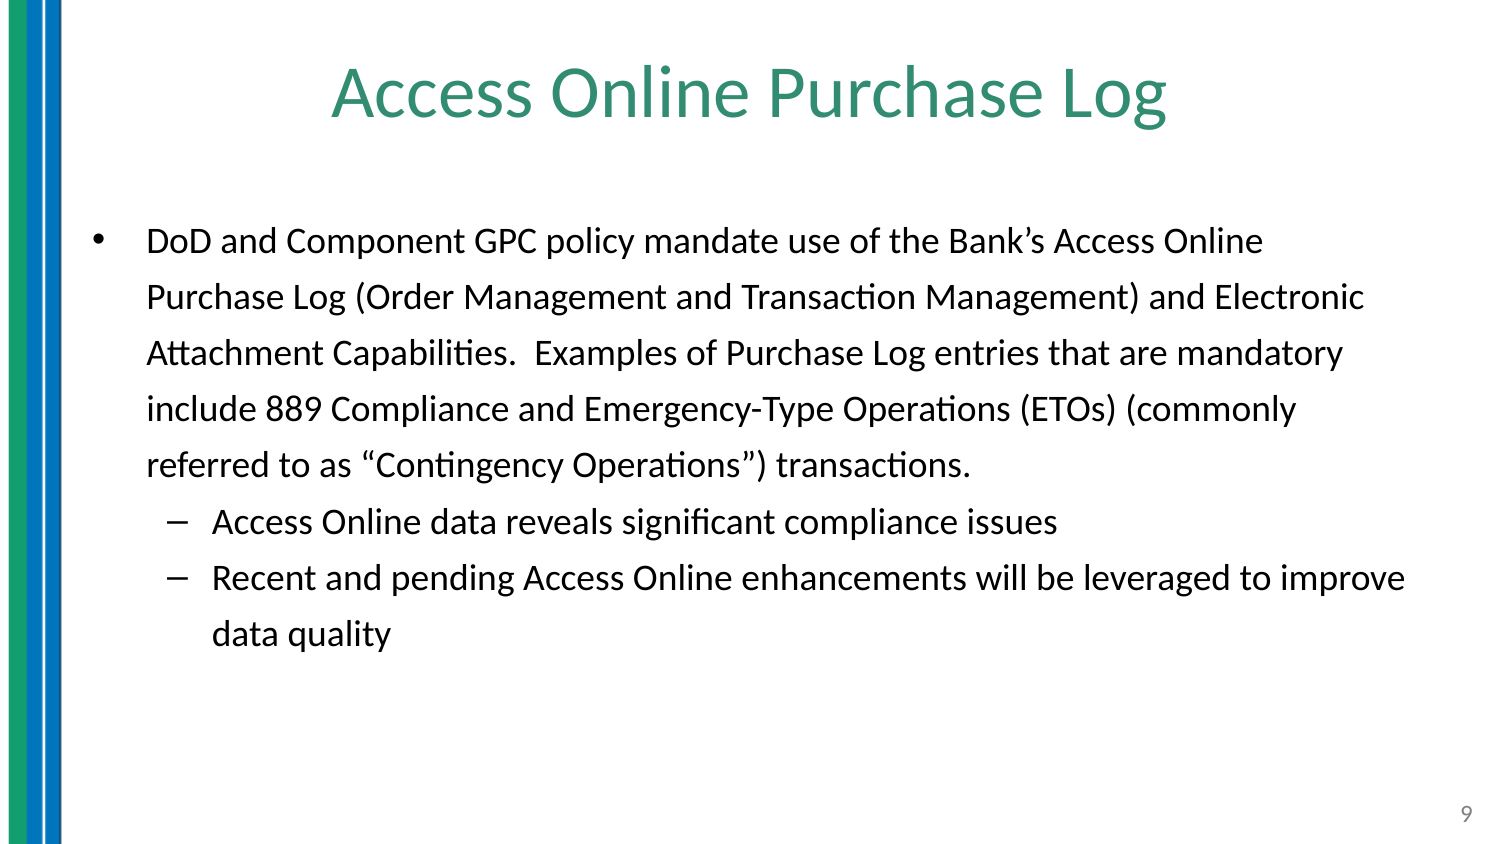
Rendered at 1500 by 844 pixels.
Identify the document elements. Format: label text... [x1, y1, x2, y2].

list DoD and Component GPC policy mandate use of the Bank’s Access Online Purchase Log (Order Management and Transaction Management) and Electronic Attachment Capabilities. Examples of Purchase Log entries that are mandatory include 889 Compliance and Emergency-Type Operations (ETOs) (commonly referred to as “Contingency Operations”) transactions. Access Online data reveals significant compliance issues Recent and pending Access Online enhancements will be leveraged to improve data quality [75, 196, 1425, 754]
title Access Online Purchase Log [75, 0, 1425, 175]
picture [29, 0, 1500, 844]
picture [0, 0, 26, 844]
